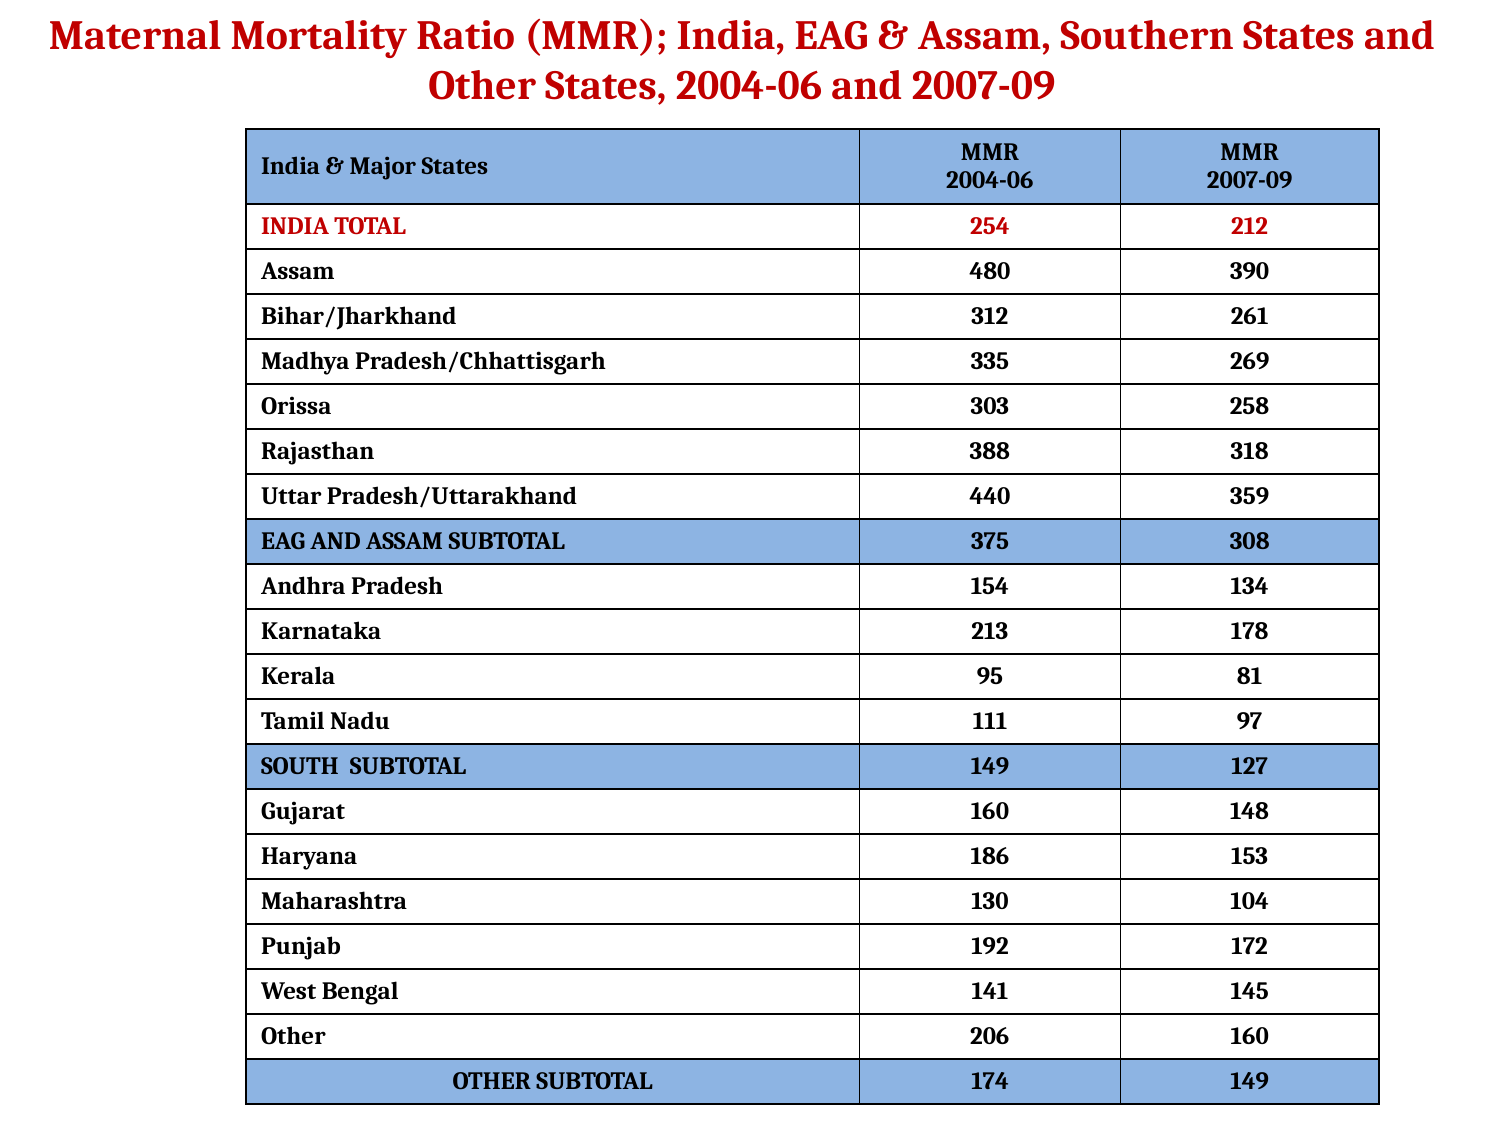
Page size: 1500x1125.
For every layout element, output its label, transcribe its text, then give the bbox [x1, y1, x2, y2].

table_cell 213 [860, 610, 1120, 653]
table_cell 440 [860, 475, 1120, 518]
table_cell 178 [1121, 610, 1378, 653]
table_cell 186 [860, 835, 1120, 878]
table_cell 141 [860, 970, 1120, 1013]
table_cell 134 [1121, 565, 1378, 608]
table_cell OTHER SUBTOTAL [247, 1060, 859, 1103]
table_cell 390 [1121, 250, 1378, 293]
table_cell Haryana [247, 835, 859, 878]
table_cell Punjab [247, 925, 859, 968]
table_cell 335 [860, 340, 1120, 383]
table_cell 149 [860, 745, 1120, 788]
table_cell 359 [1121, 475, 1378, 518]
table_cell 172 [1121, 925, 1378, 968]
table_cell Maharashtra [247, 880, 859, 923]
table_cell 149 [1121, 1060, 1378, 1103]
table_cell Other [247, 1015, 859, 1058]
table_header MMR 2007-09 [1121, 130, 1378, 203]
text_box Maternal Mortality Ratio (MMR); India, EAG & Assam, Southern States and Other States, 2004-06 and 2007-09 [23, 0, 1461, 116]
table_cell 97 [1121, 700, 1378, 743]
table_cell SOUTH SUBTOTAL [247, 745, 859, 788]
table_cell 160 [860, 790, 1120, 833]
table_cell EAG AND ASSAM SUBTOTAL [247, 520, 859, 563]
table_cell West Bengal [247, 970, 859, 1013]
table_cell 174 [860, 1060, 1120, 1103]
table_cell Karnataka [247, 610, 859, 653]
table_header MMR 2004-06 [860, 130, 1120, 203]
table_cell 388 [860, 430, 1120, 473]
table_cell Andhra Pradesh [247, 565, 859, 608]
table_cell Kerala [247, 655, 859, 698]
table_cell 148 [1121, 790, 1378, 833]
table_cell 303 [860, 385, 1120, 428]
table_cell INDIA TOTAL [247, 205, 859, 248]
table_cell 261 [1121, 295, 1378, 338]
table_cell 154 [860, 565, 1120, 608]
table_cell 153 [1121, 835, 1378, 878]
table_cell Tamil Nadu [247, 700, 859, 743]
table_cell 206 [860, 1015, 1120, 1058]
table_cell 258 [1121, 385, 1378, 428]
table_cell 318 [1121, 430, 1378, 473]
table_cell 254 [860, 205, 1120, 248]
table_cell 375 [860, 520, 1120, 563]
table_cell 480 [860, 250, 1120, 293]
table_cell Rajasthan [247, 430, 859, 473]
table_cell 160 [1121, 1015, 1378, 1058]
table_cell 145 [1121, 970, 1378, 1013]
table_cell Orissa [247, 385, 859, 428]
table_cell Bihar/Jharkhand [247, 295, 859, 338]
table_cell Madhya Pradesh/Chhattisgarh [247, 340, 859, 383]
table_cell 312 [860, 295, 1120, 338]
table_cell 104 [1121, 880, 1378, 923]
table_cell Assam [247, 250, 859, 293]
table_cell 130 [860, 880, 1120, 923]
table_cell 81 [1121, 655, 1378, 698]
table_cell 192 [860, 925, 1120, 968]
table_cell 308 [1121, 520, 1378, 563]
table_cell 269 [1121, 340, 1378, 383]
table_cell 127 [1121, 745, 1378, 788]
table_cell 111 [860, 700, 1120, 743]
table_cell 212 [1121, 205, 1378, 248]
table_header India & Major States [247, 130, 859, 203]
table_cell 95 [860, 655, 1120, 698]
table_cell Gujarat [247, 790, 859, 833]
table_cell Uttar Pradesh/Uttarakhand [247, 475, 859, 518]
